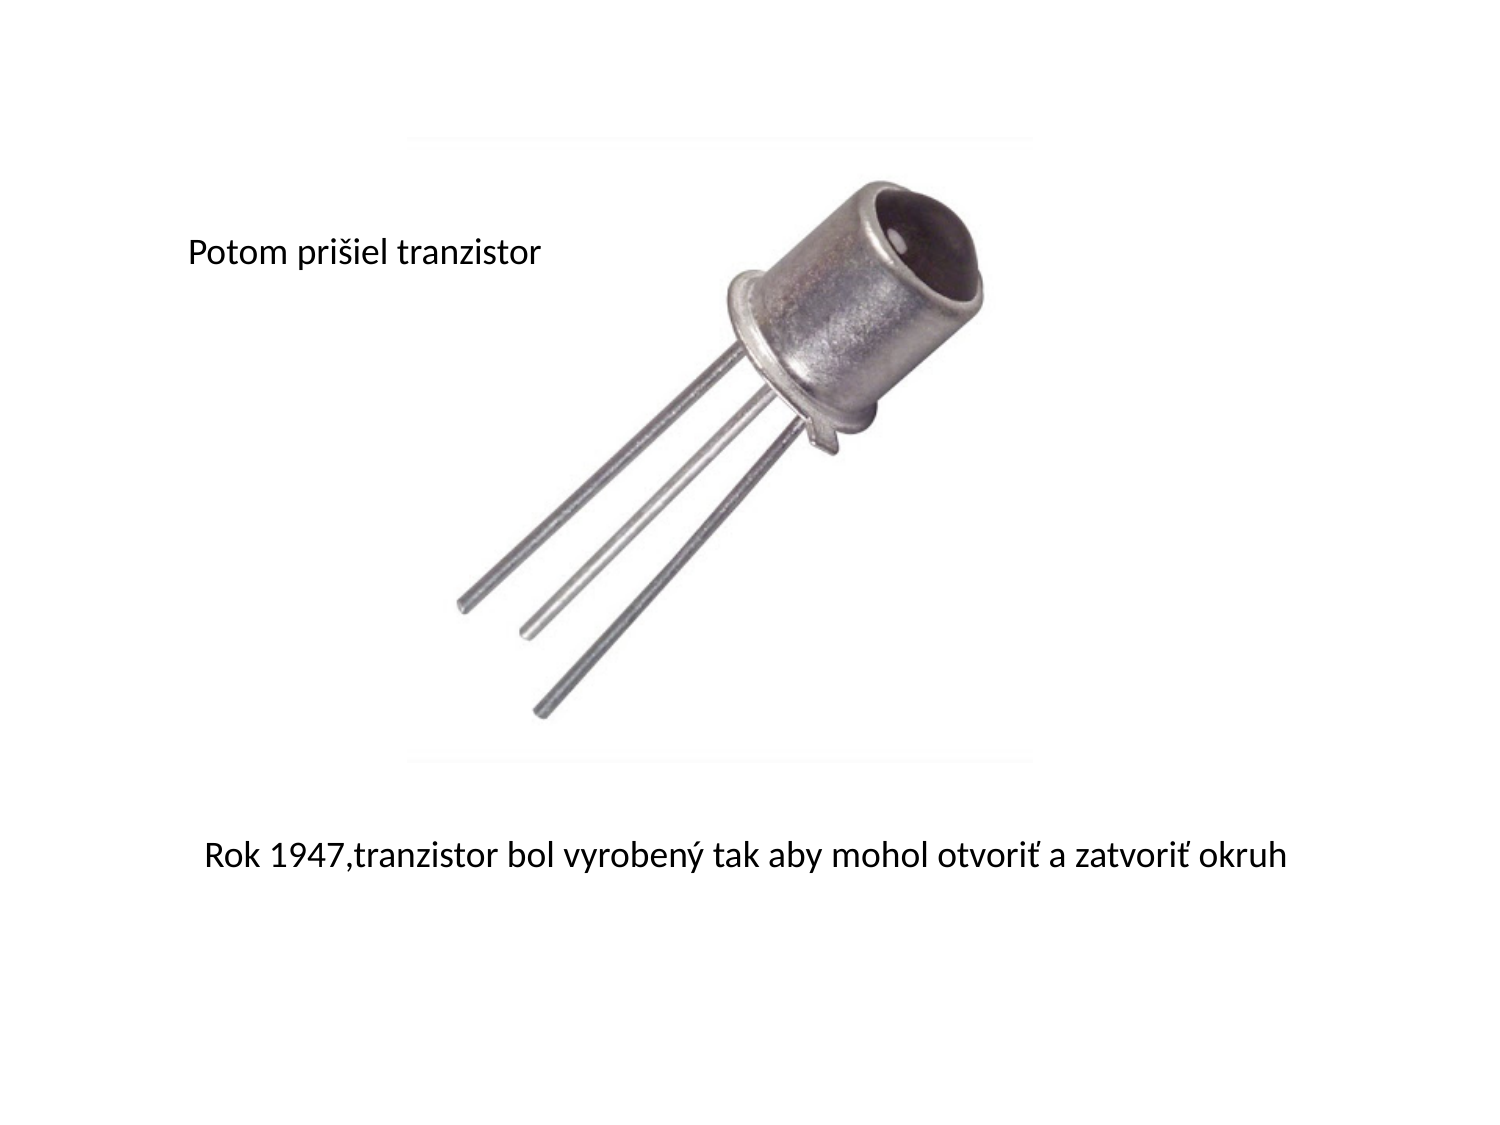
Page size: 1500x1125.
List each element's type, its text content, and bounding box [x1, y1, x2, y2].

picture [407, 136, 1033, 763]
text_box Rok 1947,tranzistor bol vyrobený tak aby mohol otvoriť a zatvoriť okruh [189, 822, 1304, 882]
text_box Potom prišiel tranzistor [173, 219, 402, 280]
